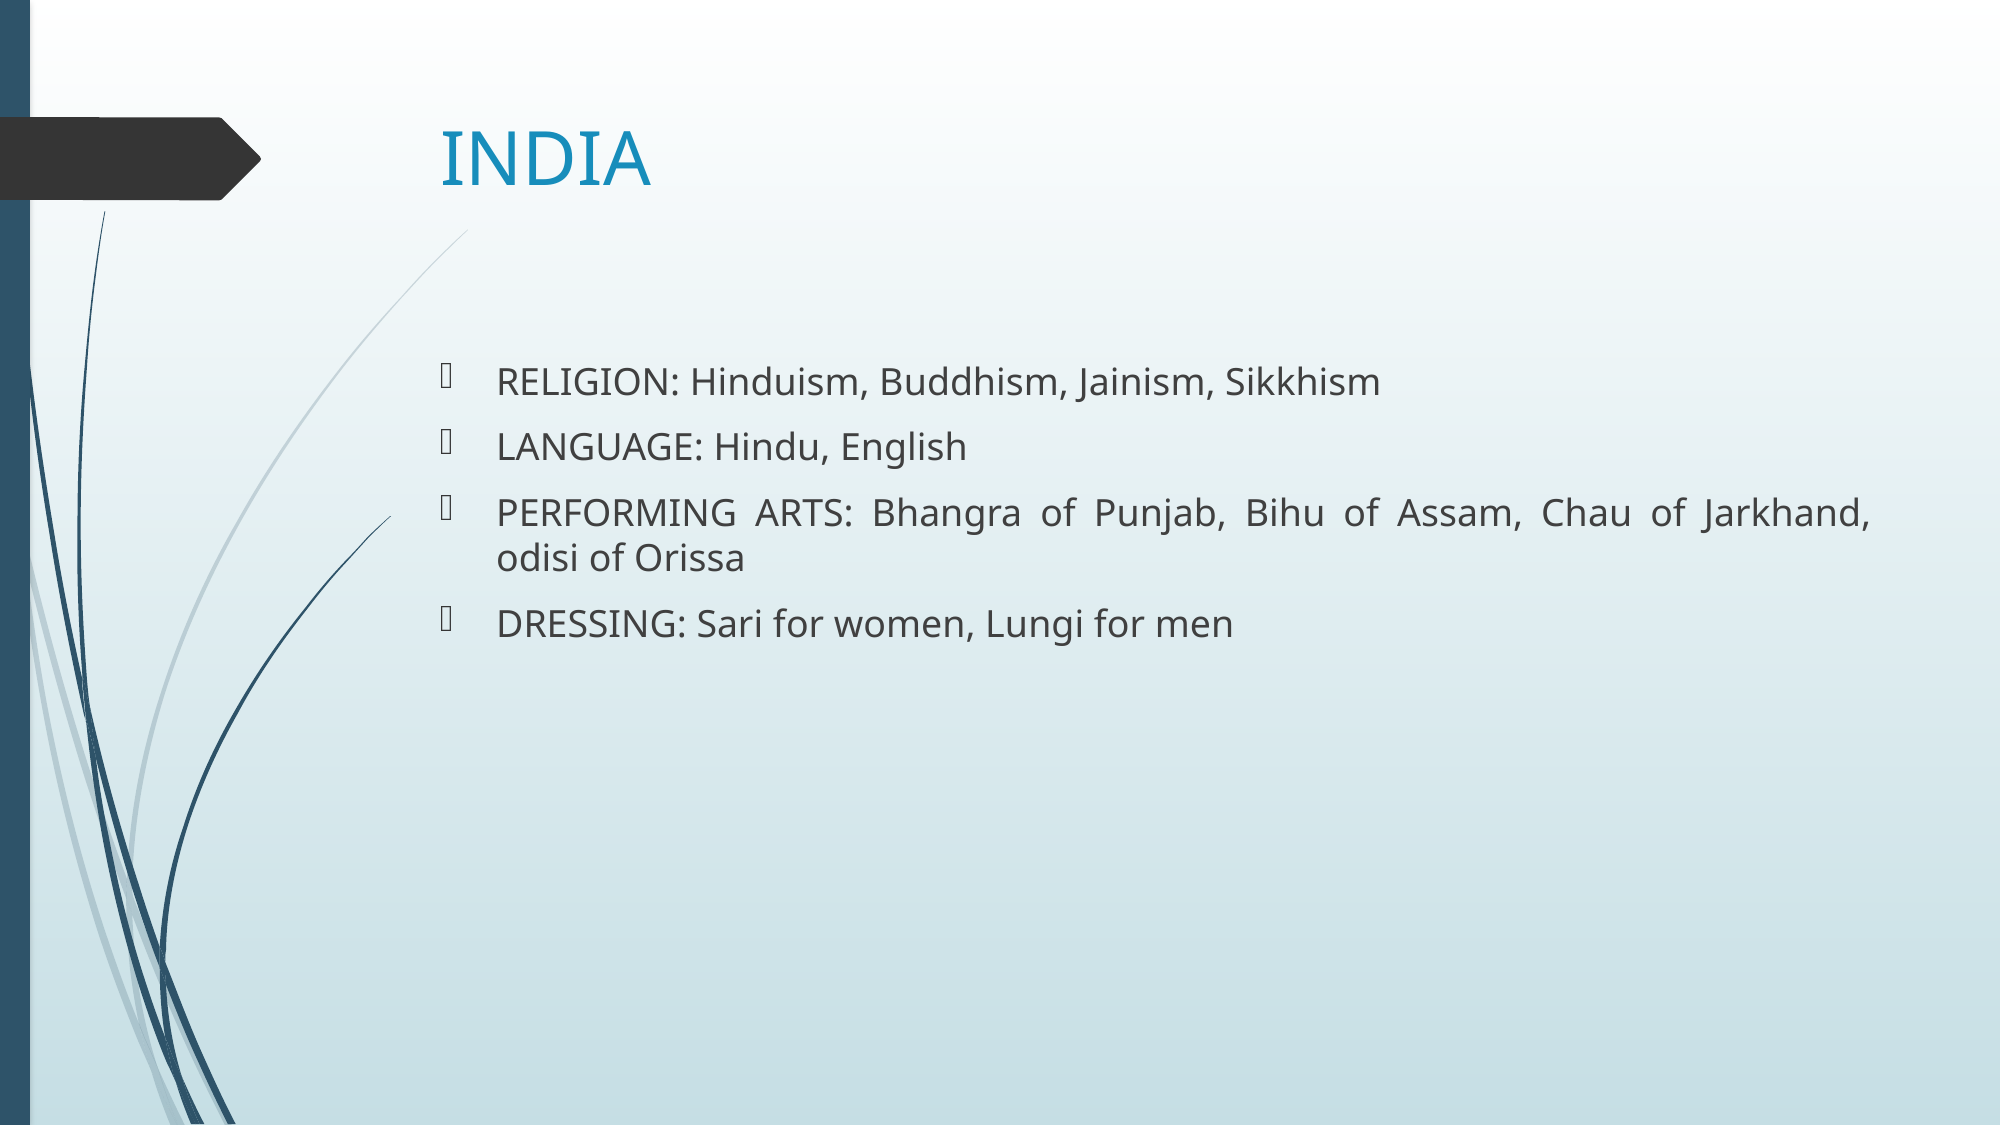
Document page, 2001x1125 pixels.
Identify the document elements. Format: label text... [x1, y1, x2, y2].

list RELIGION: Hinduism, Buddhism, Jainism, Sikkhism LANGUAGE: Hindu, English PERFORMING ARTS: Bhangra of Punjab, Bihu of Assam, Chau of Jarkhand, odisi of Orissa DRESSING: Sari for women, Lungi for men [424, 350, 1888, 970]
title INDIA [425, 102, 1888, 313]
